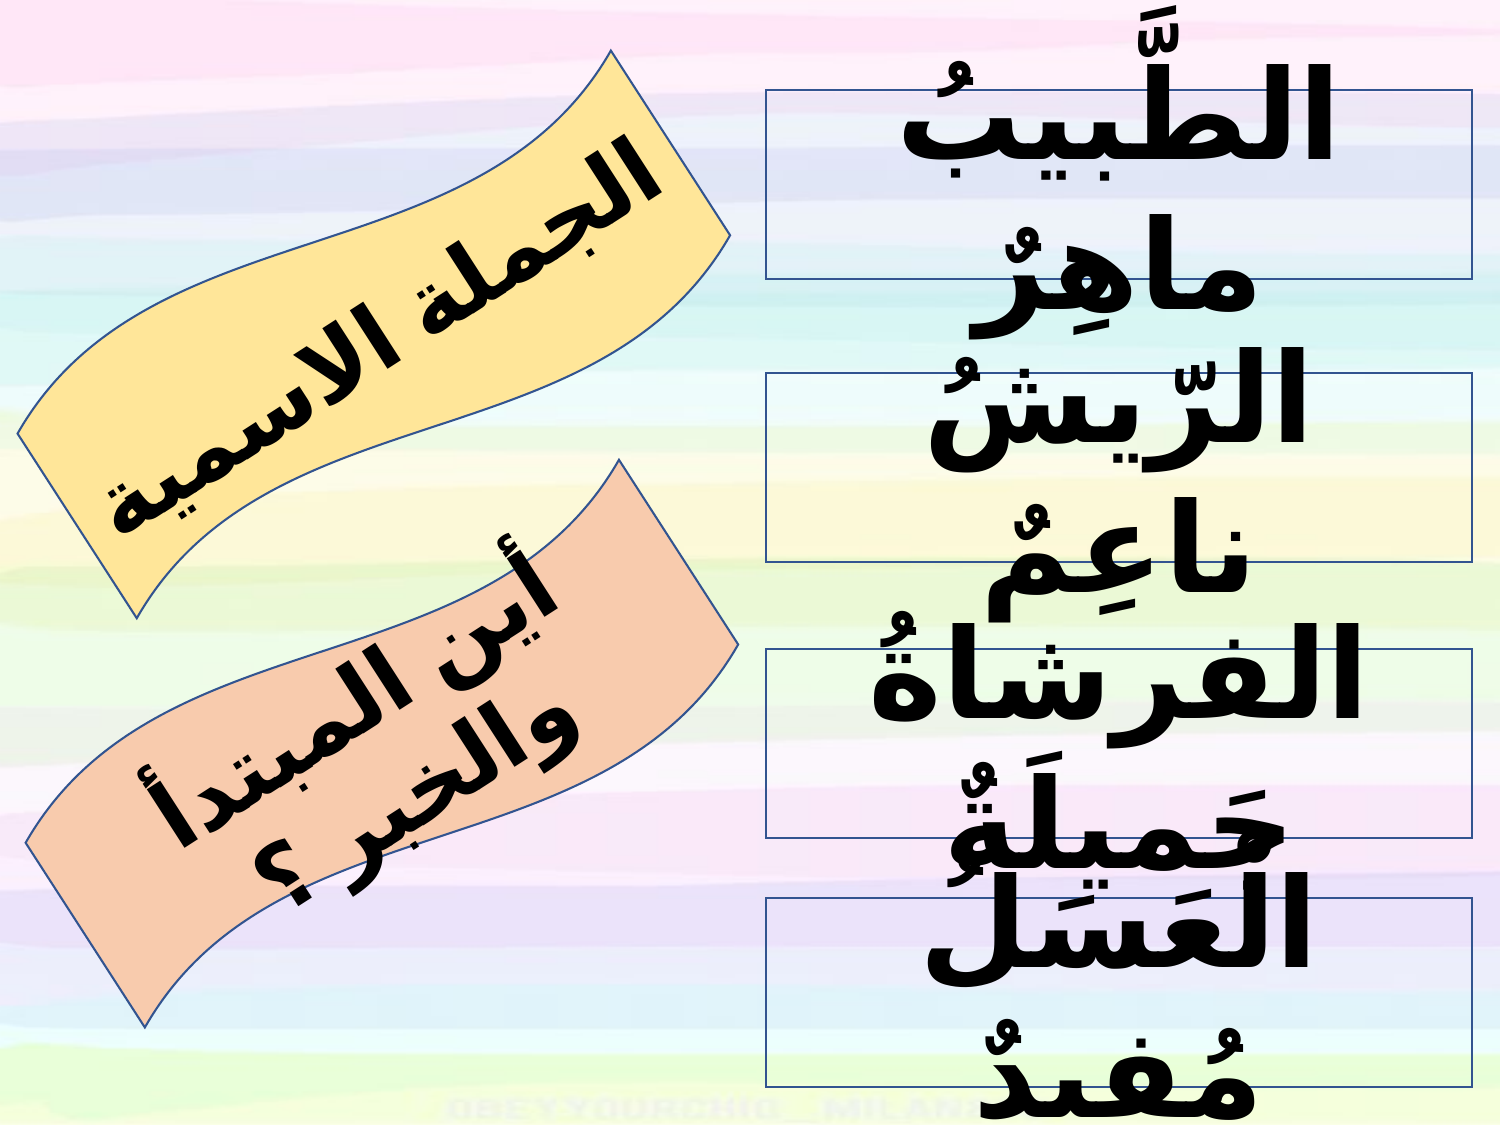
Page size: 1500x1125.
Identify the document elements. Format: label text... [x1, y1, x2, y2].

text_box الطَّبيبُ ماهِرٌ [765, 89, 1473, 280]
text_box الجملة الاسمية [16, 48, 732, 621]
picture [0, 0, 1500, 1125]
text_box الرّيشُ ناعِمٌ [765, 372, 1473, 563]
text_box الفرشاةُ جَميلَةٌ [765, 648, 1473, 839]
text_box أين المبتدأ والخبر ؟ [24, 457, 740, 1030]
text_box الْعَسَلُ مُفيدٌ [765, 897, 1473, 1088]
